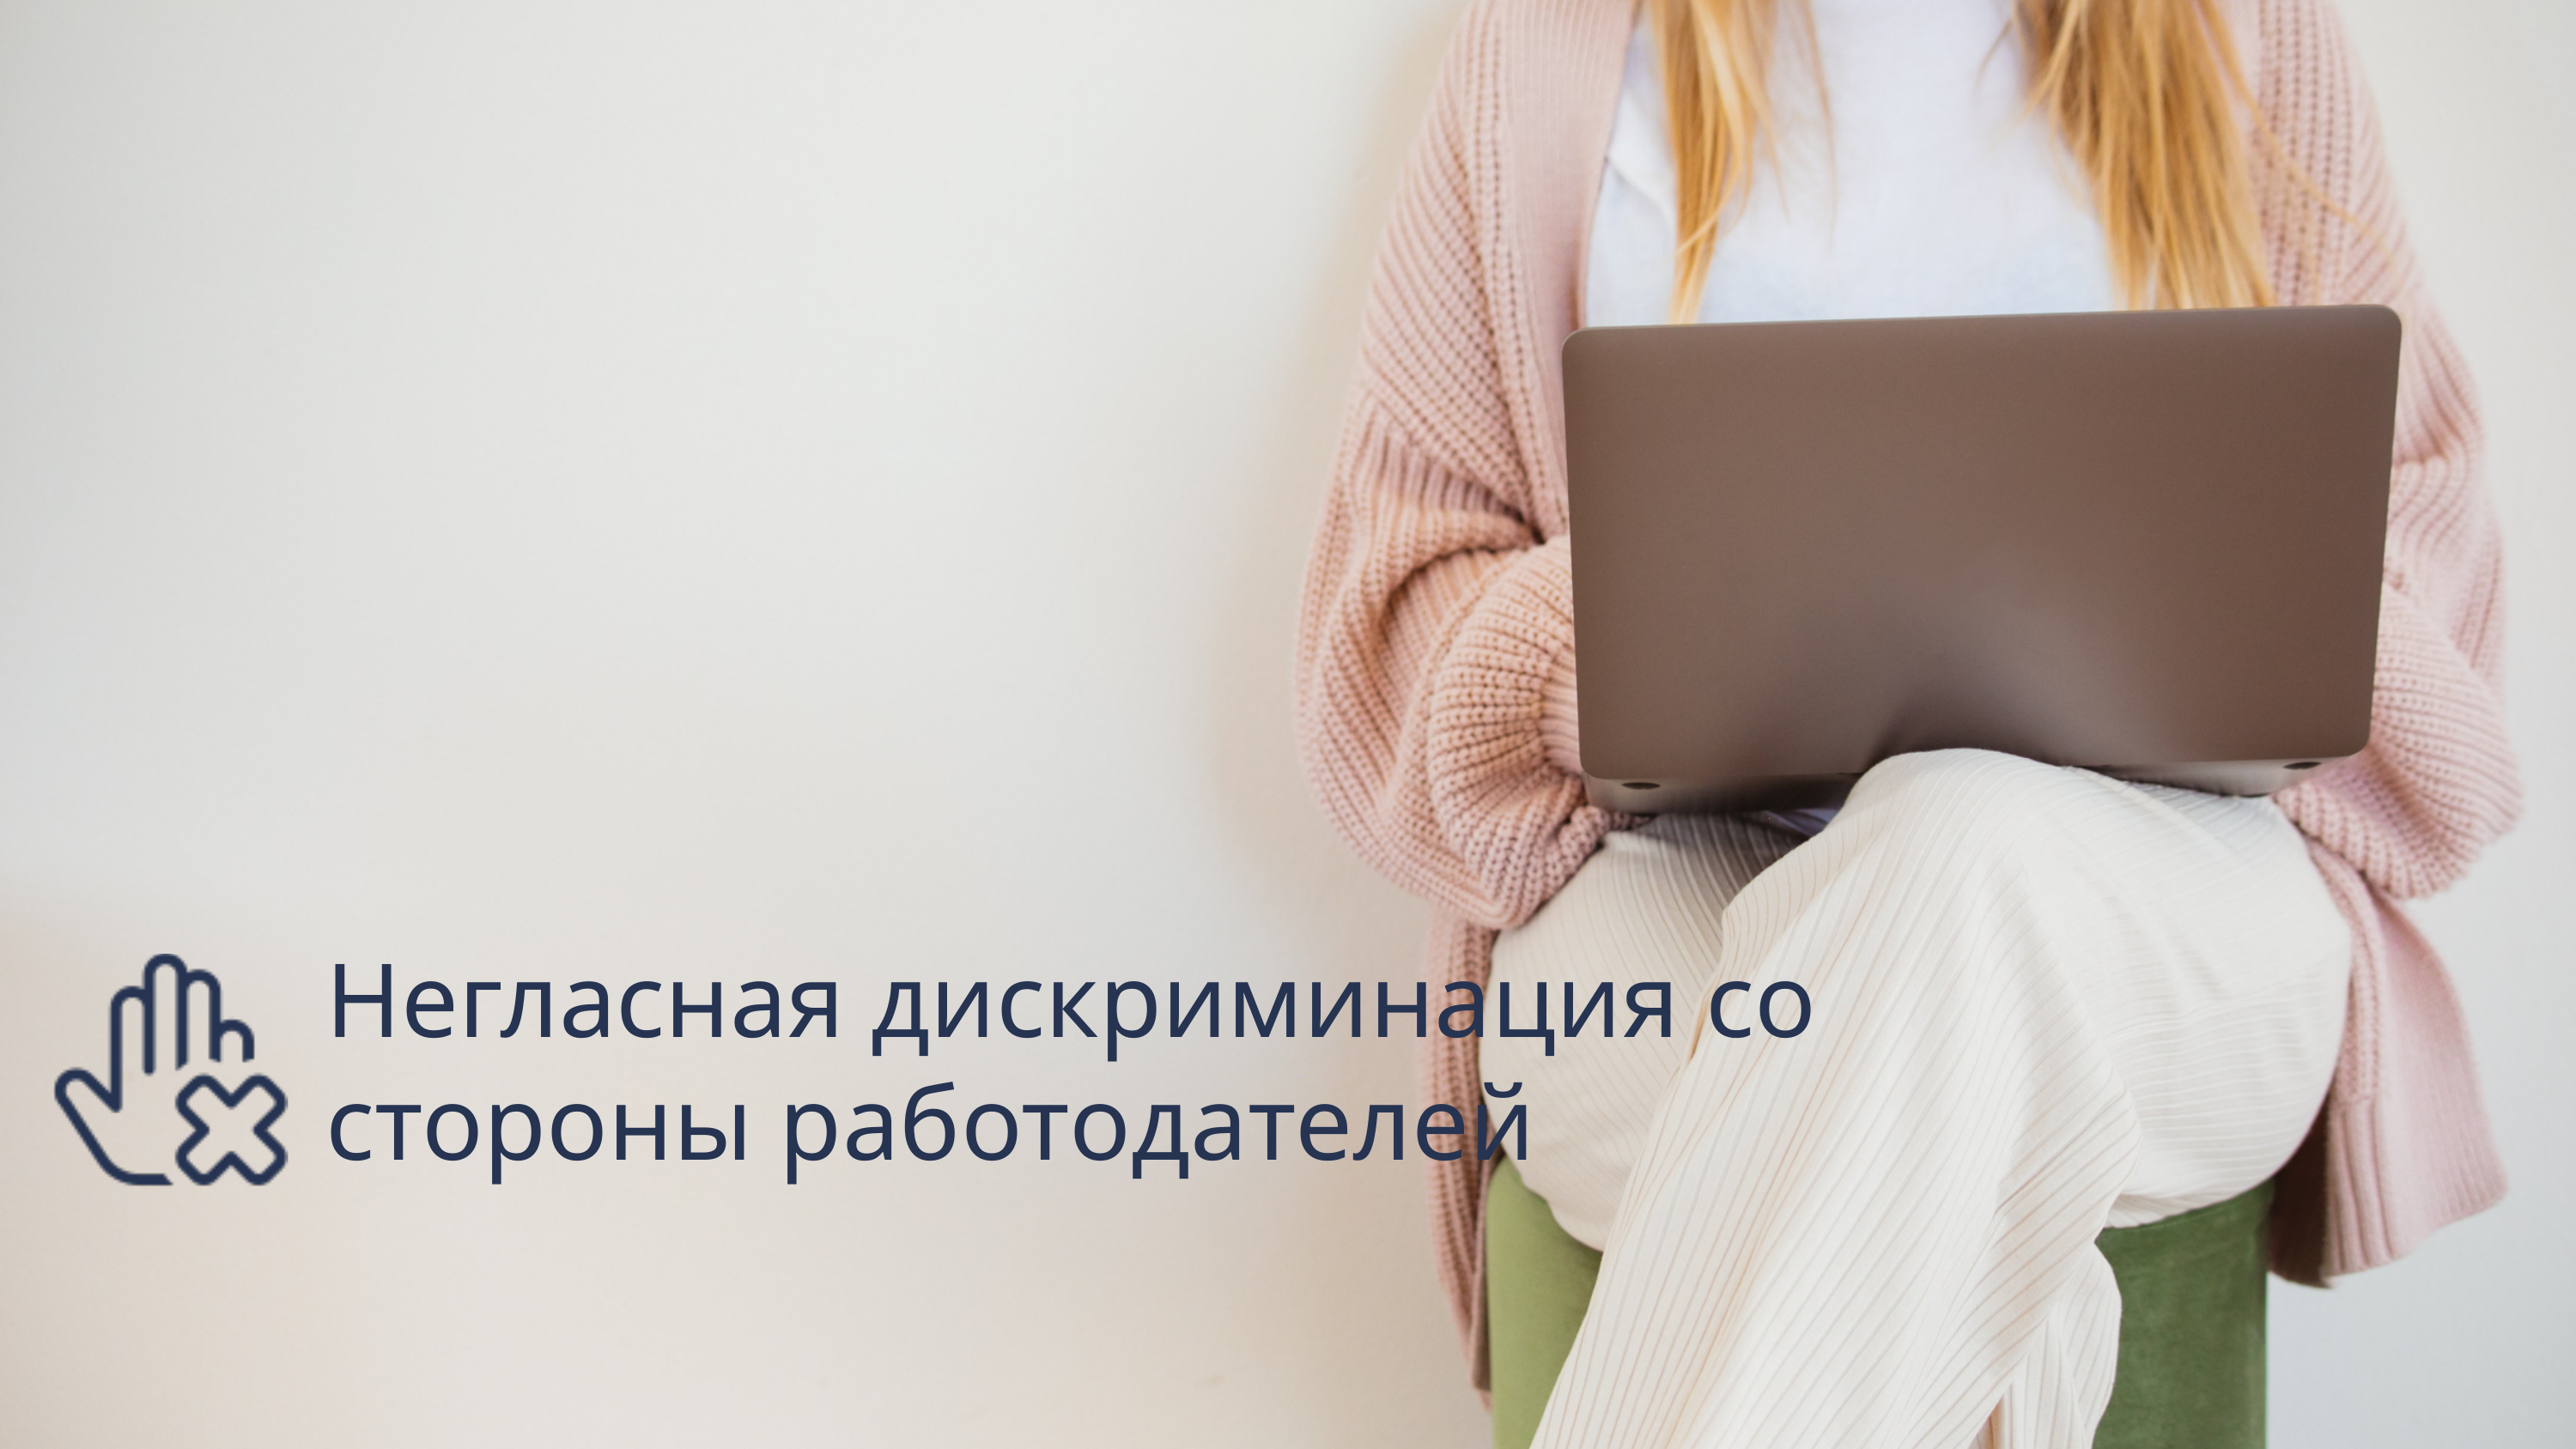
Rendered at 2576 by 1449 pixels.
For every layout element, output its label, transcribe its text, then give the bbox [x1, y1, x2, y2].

text_box Негласная дискриминация со стороны работодателей [325, 935, 2059, 1181]
text_box [53, 954, 289, 1190]
text_box [0, 0, 2576, 1449]
